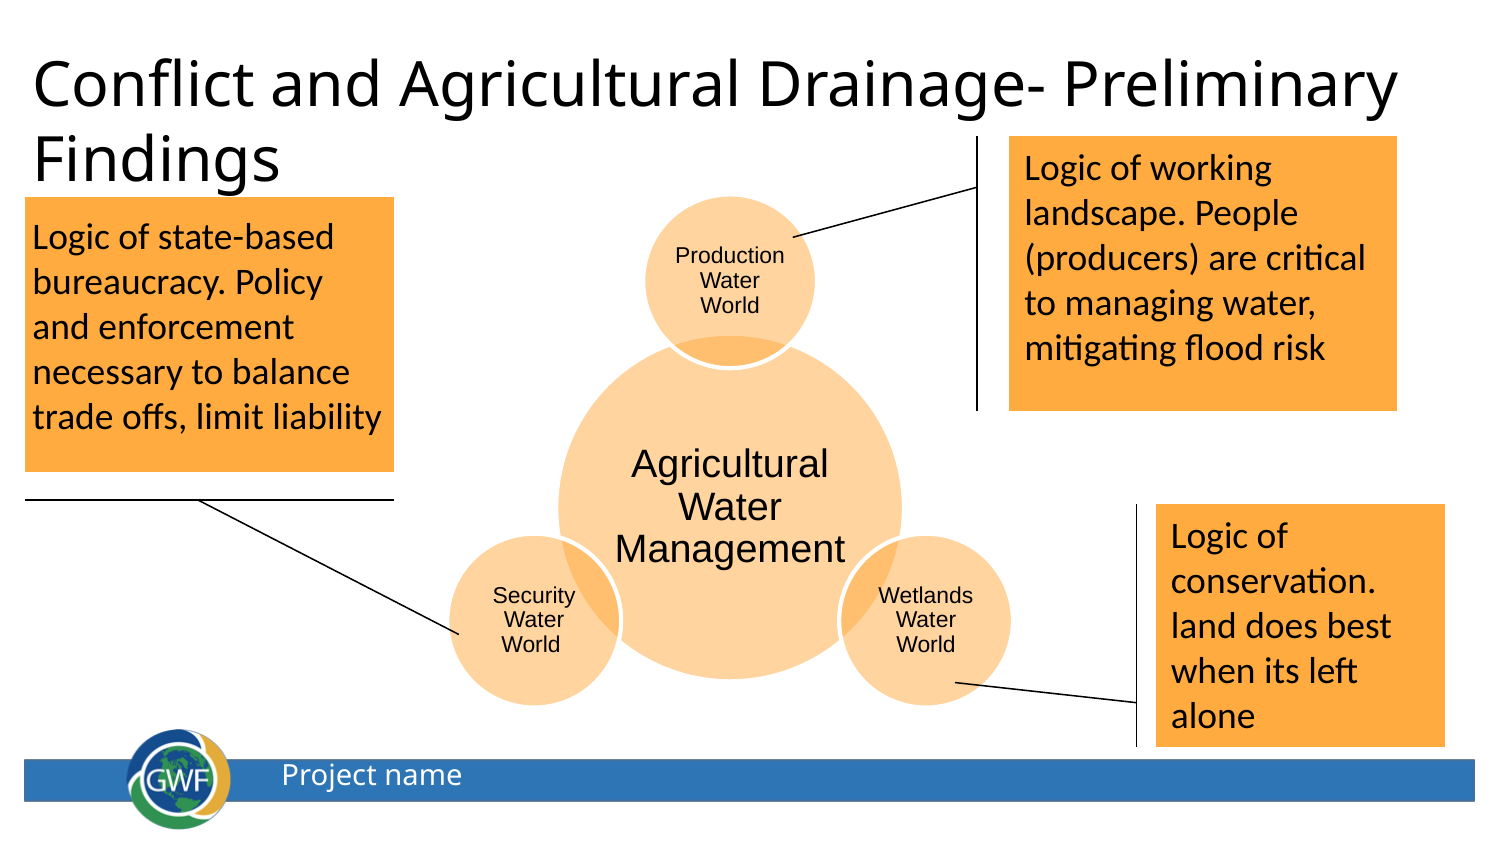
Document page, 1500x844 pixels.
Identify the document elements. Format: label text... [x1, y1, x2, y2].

picture [24, 729, 1476, 831]
text_box Logic of state-based bureaucracy. Policy and enforcement necessary to balance trade offs, limit liability [25, 197, 338, 472]
text_box Conflict and Agricultural Drainage- Preliminary Findings [17, 29, 1475, 164]
text_box Logic of working landscape. People (producers) are critical to managing water, mitigating flood risk [1009, 136, 1397, 411]
text_box Logic of conservation. land does best when its left alone [1156, 504, 1445, 727]
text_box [343, 167, 1117, 735]
